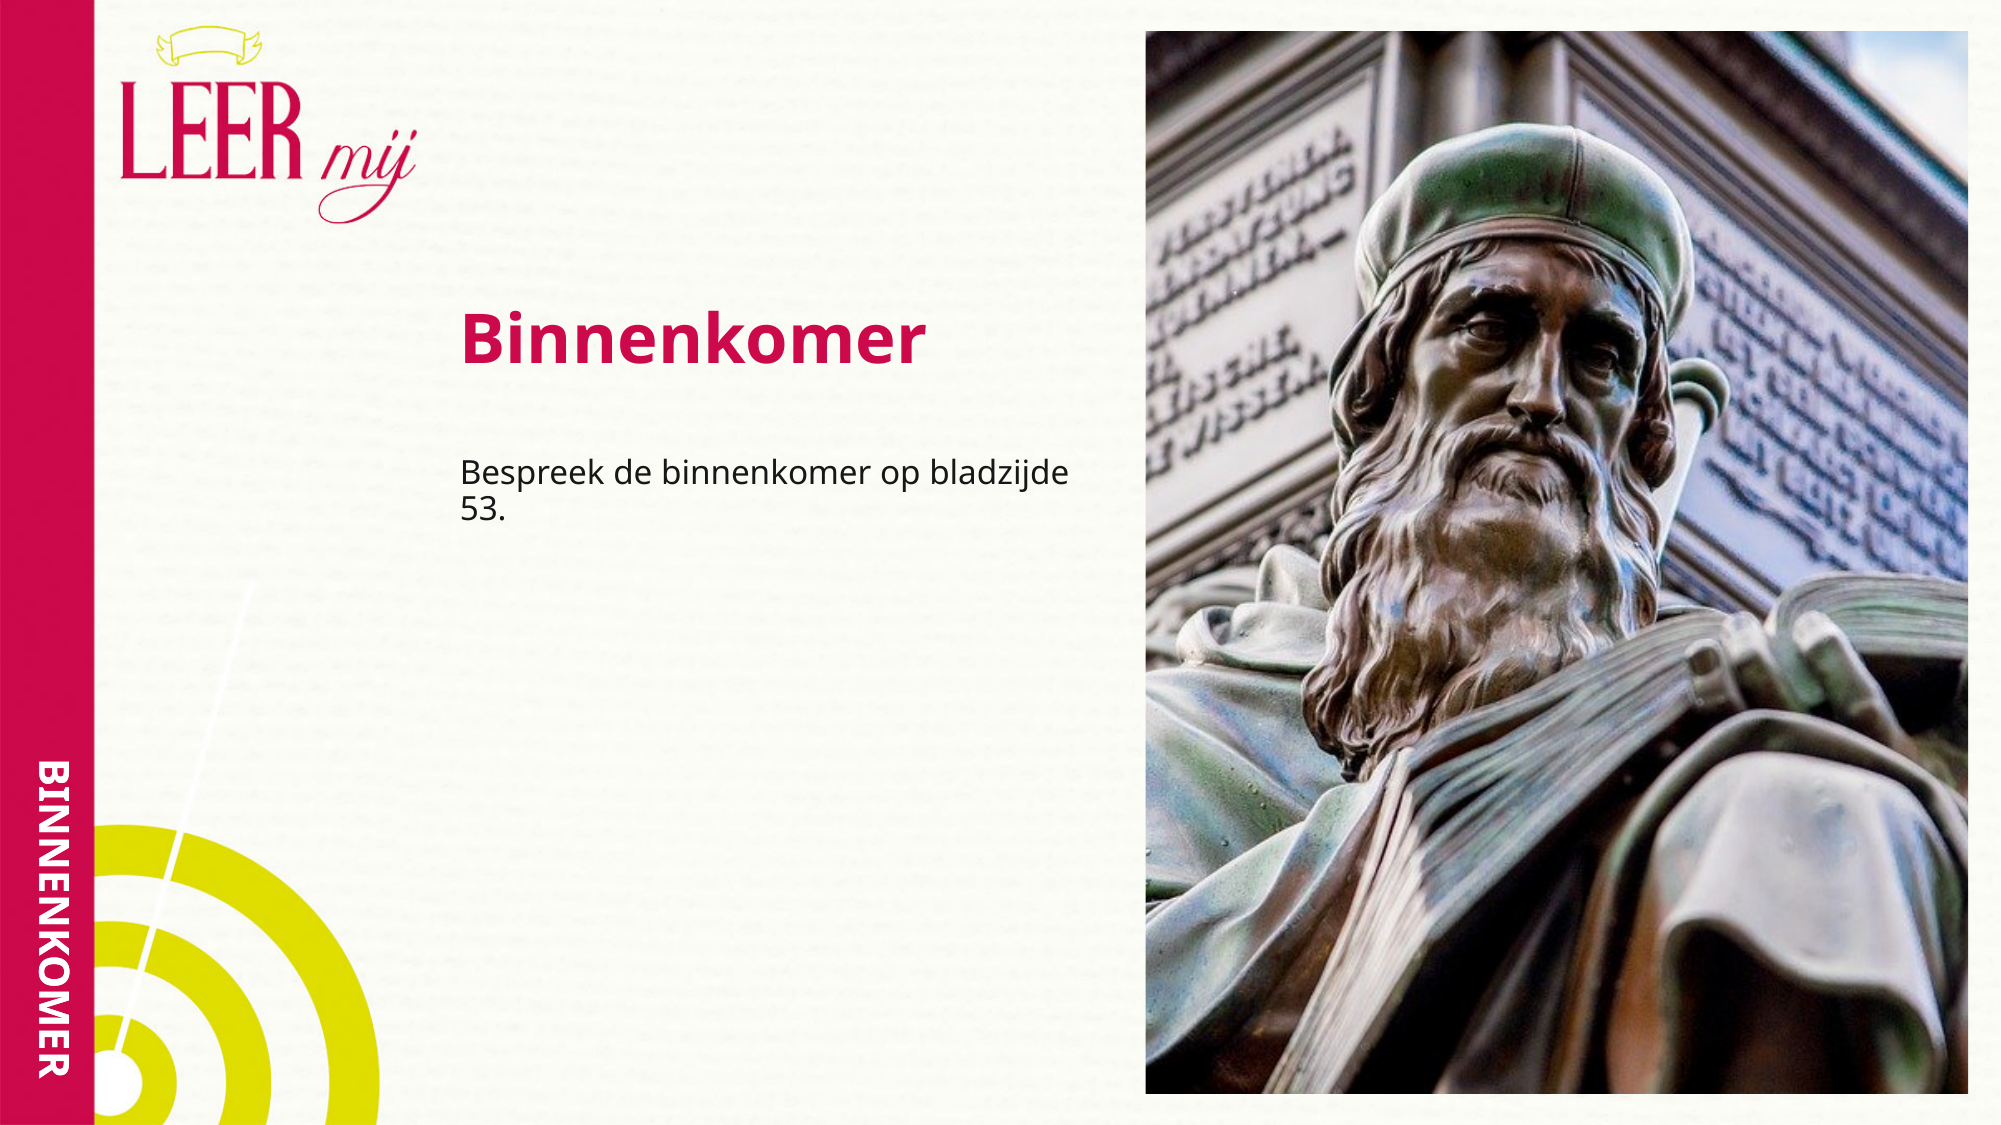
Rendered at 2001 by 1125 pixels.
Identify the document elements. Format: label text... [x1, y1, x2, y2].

picture [0, 0, 2001, 1125]
list Bespreek de binnenkomer op bladzijde 53. [444, 448, 1105, 968]
title Binnenkomer [444, 229, 1102, 386]
